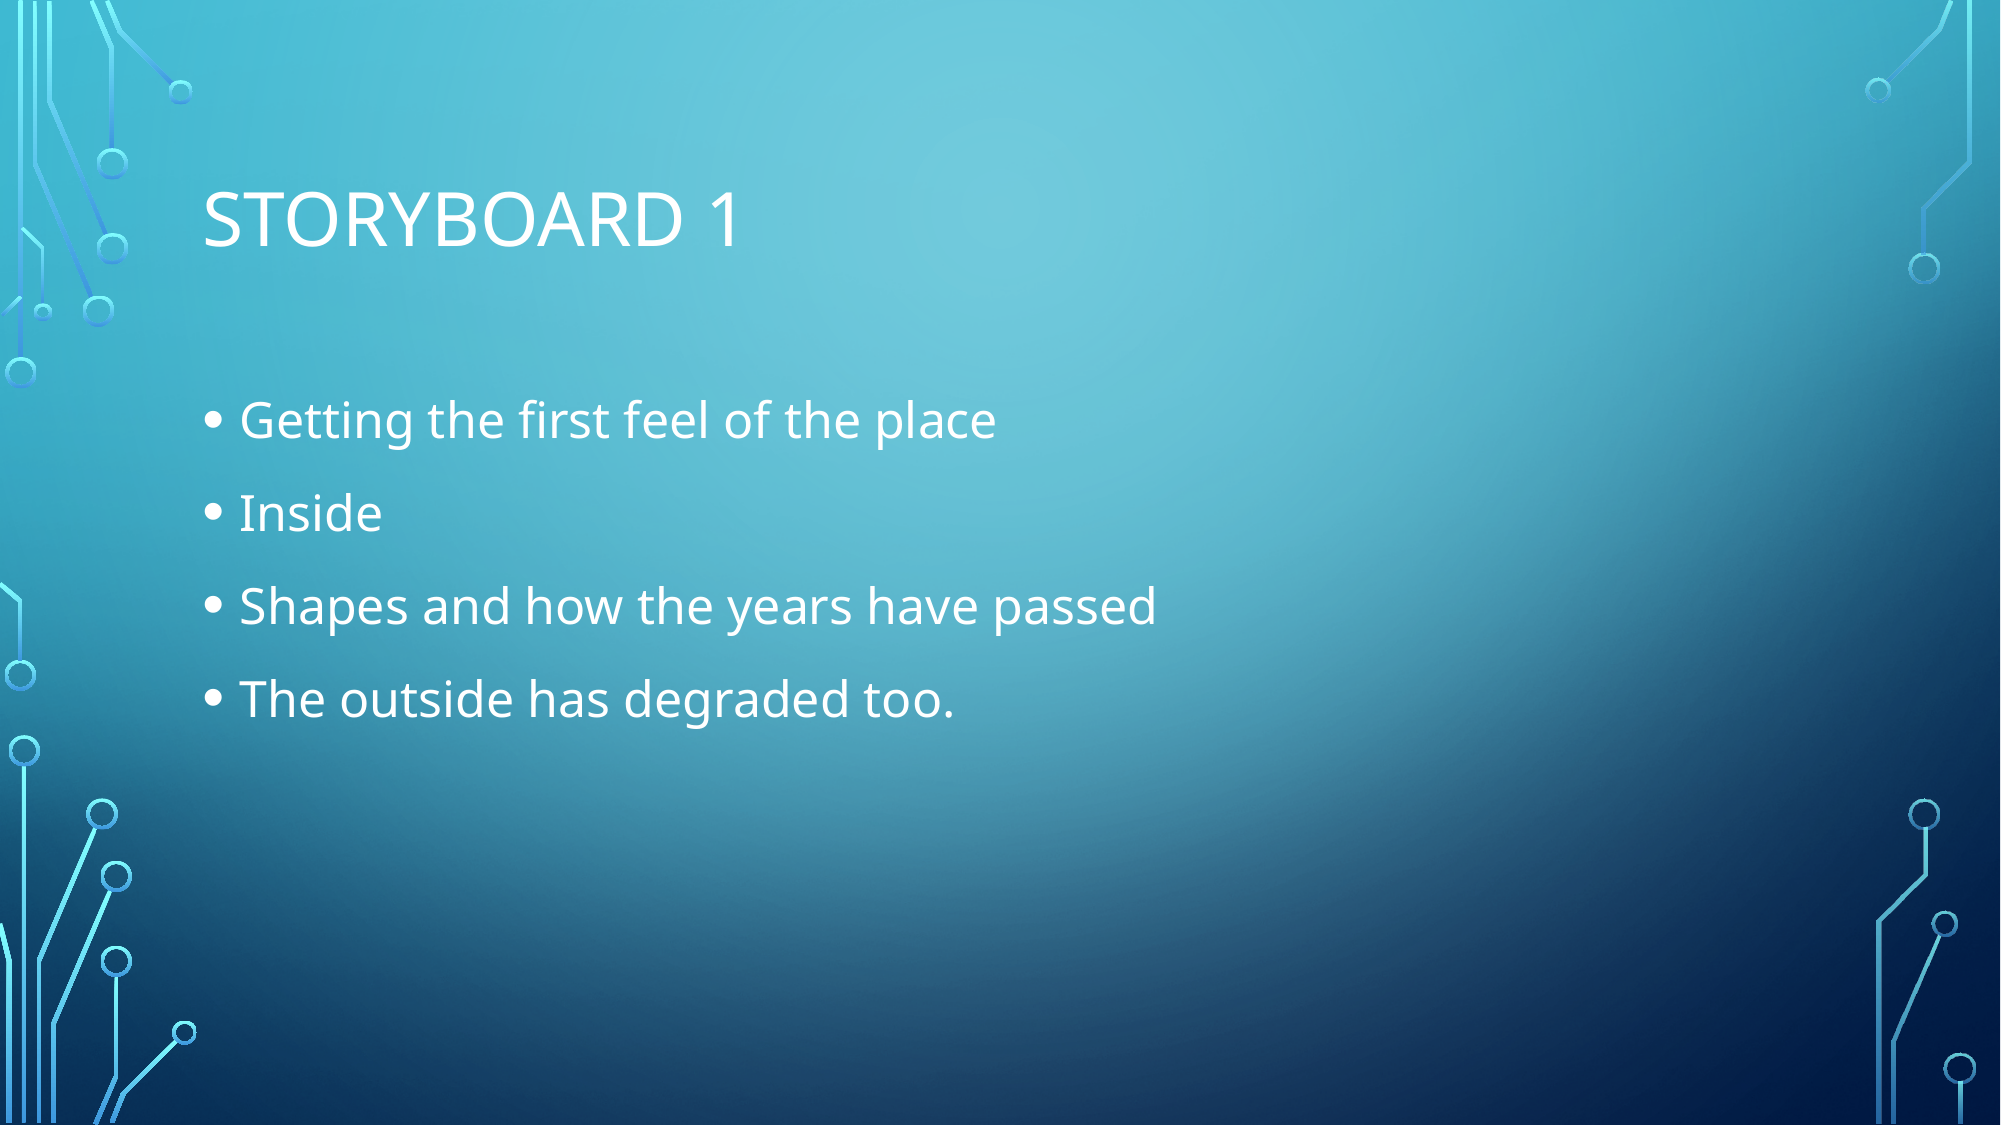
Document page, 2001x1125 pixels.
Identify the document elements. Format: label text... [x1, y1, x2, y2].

list Getting the first feel of the place Inside Shapes and how the years have passed The outside has degraded too. [187, 369, 1813, 950]
title Storyboard 1 [187, 101, 1813, 344]
